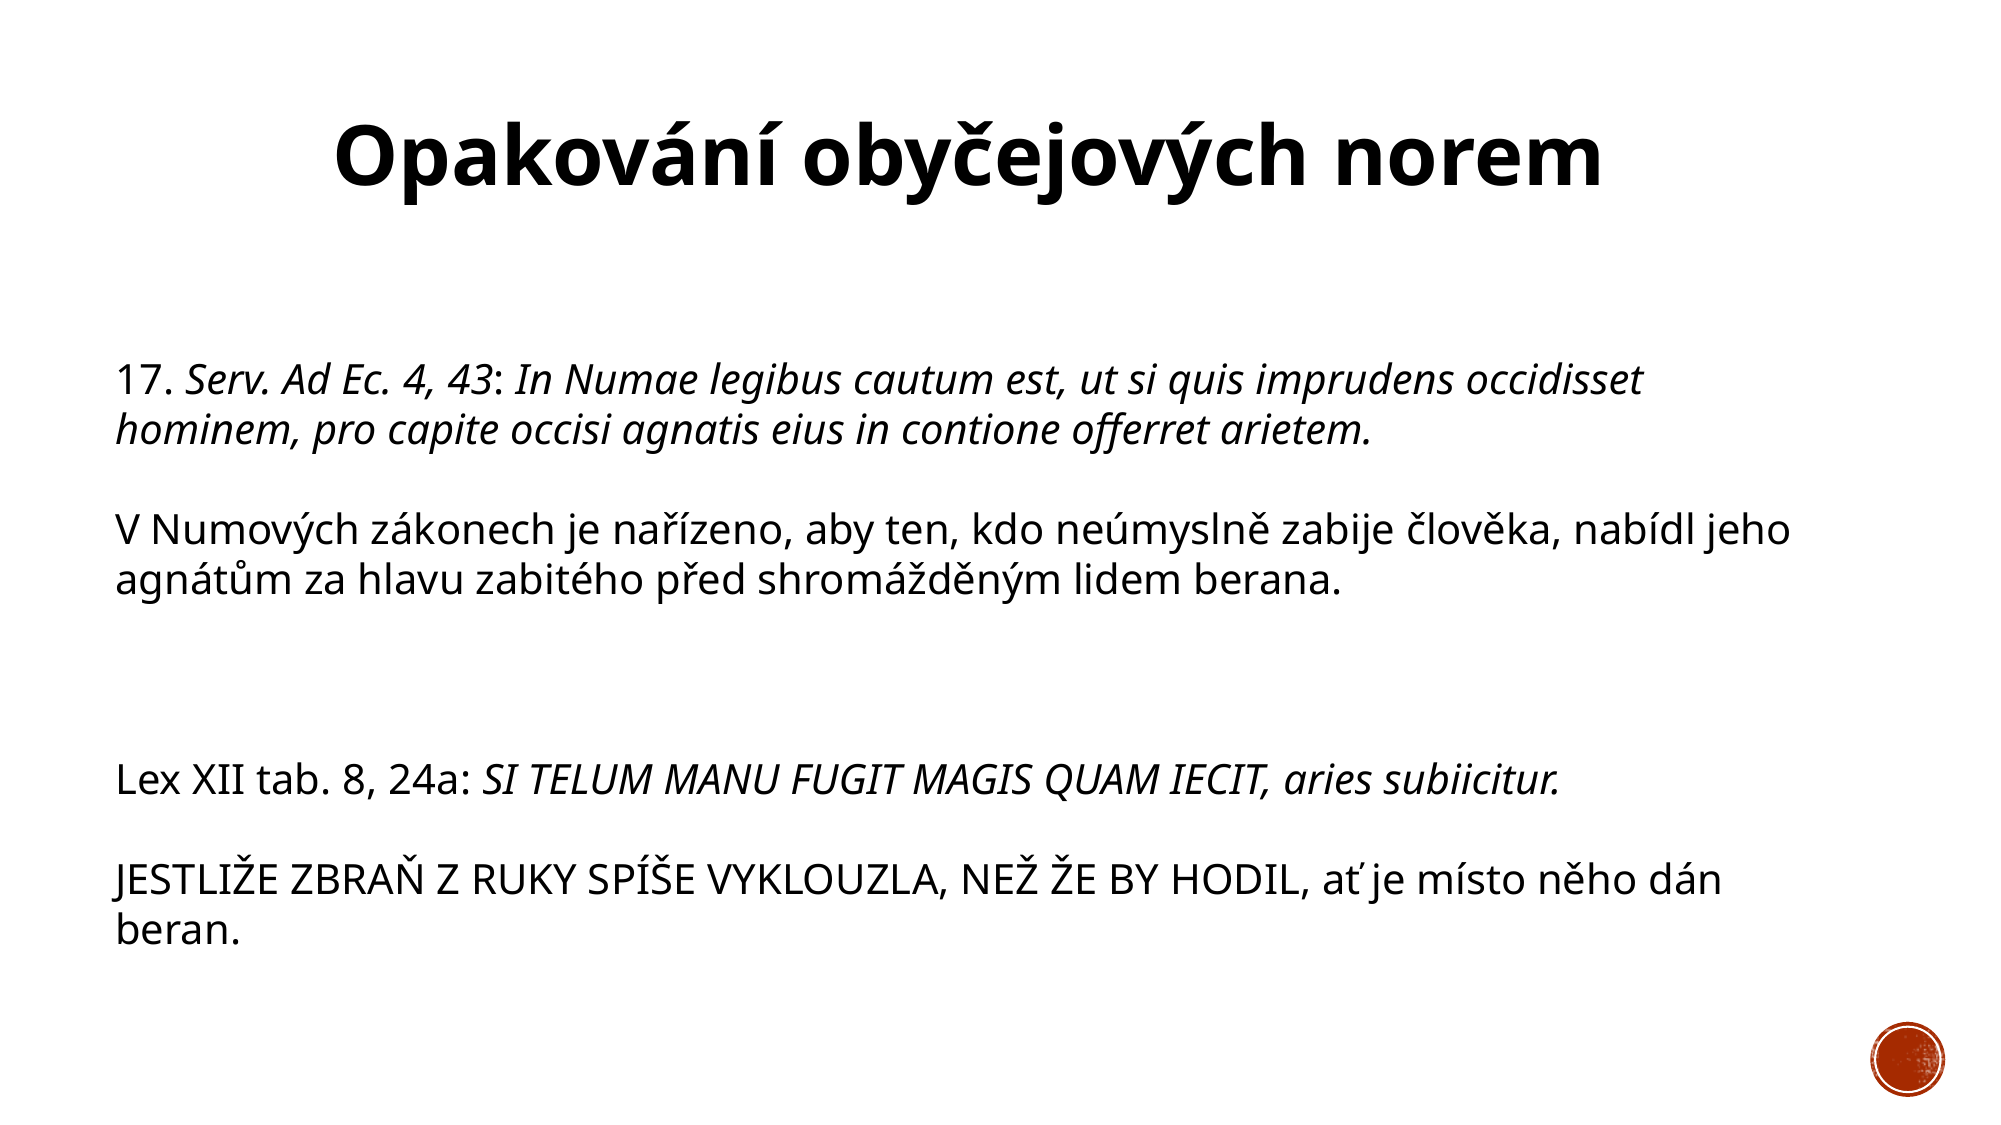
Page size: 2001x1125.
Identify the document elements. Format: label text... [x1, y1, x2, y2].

text_box Opakování obyčejových norem 17. Serv. Ad Ec. 4, 43: In Numae legibus cautum est, ut si quis imprudens occidisset hominem, pro capite occisi agnatis eius in contione offerret arietem. V Numových zákonech je nařízeno, aby ten, kdo neúmyslně zabije člověka, nabídl jeho agnátům za hlavu zabitého před shromážděným lidem berana. Lex XII tab. 8, 24a: SI TELUM MANU FUGIT MAGIS QUAM IECIT, aries subiicitur. JESTLIŽE ZBRAŇ Z RUKY SPÍŠE VYKLOUZLA, NEŽ ŽE BY HODIL, ať je místo něho dán beran. [100, 94, 1839, 1055]
